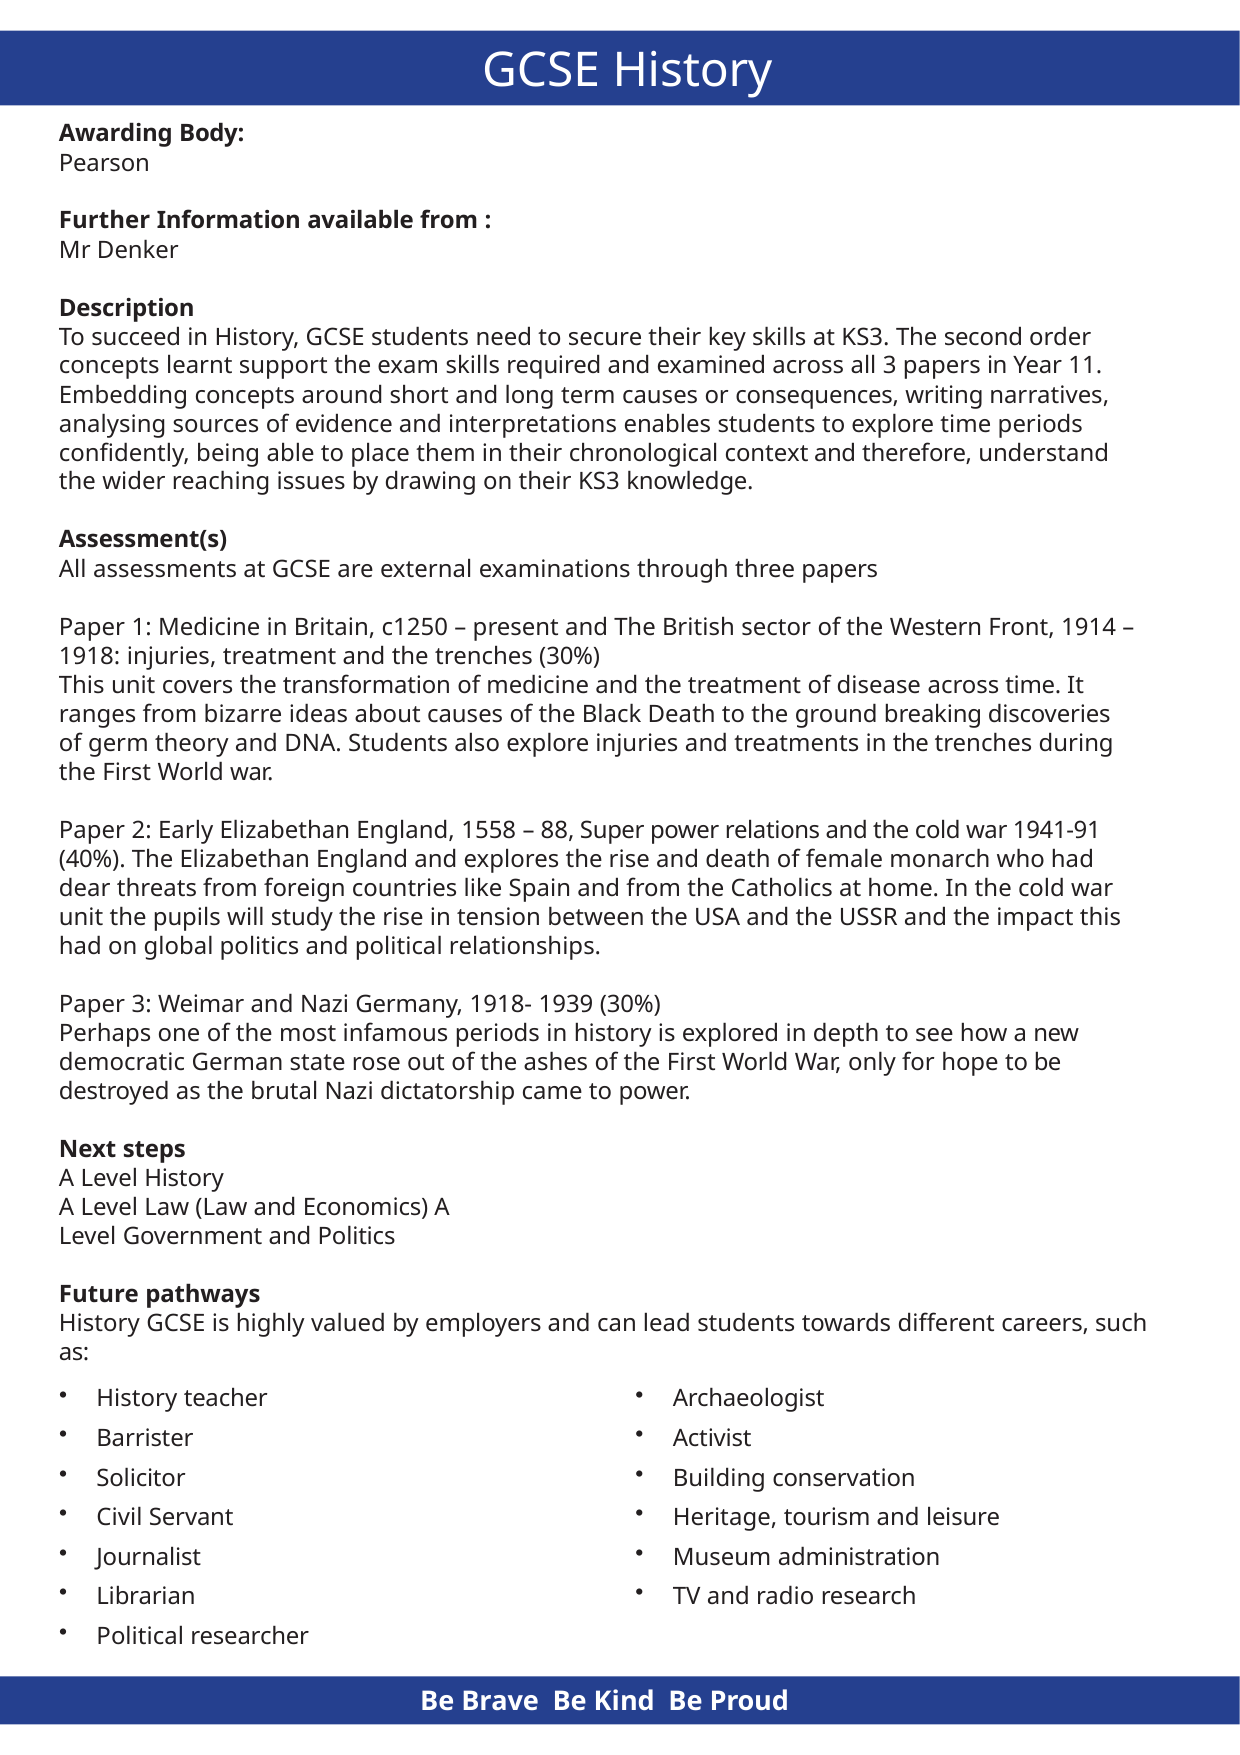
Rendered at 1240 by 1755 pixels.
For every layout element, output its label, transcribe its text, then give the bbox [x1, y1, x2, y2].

text_box Awarding Body: Pearson Further Information available from : Mr Denker Description To succeed in History, GCSE students need to secure their key skills at KS3. The second order concepts learnt support the exam skills required and examined across all 3 papers in Year 11. Embedding concepts around short and long term causes or consequences, writing narratives, analysing sources of evidence and interpretations enables students to explore time periods confidently, being able to place them in their chronological context and therefore, understand the wider reaching issues by drawing on their KS3 knowledge. Assessment(s) All assessments at GCSE are external examinations through three papers Paper 1: Medicine in Britain, c1250 – present and The British sector of the Western Front, 1914 – 1918: injuries, treatment and the trenches (30%) This unit covers the transformation of medicine and the treatment of disease across time. It ranges from bizarre ideas about causes of the Black Death to the ground breaking discoveries of germ theory and DNA. Students also explore injuries and treatments in the trenches during the First World war. Paper 2: Early Elizabethan England, 1558 – 88, Super power relations and the cold war 1941-91 (40%). The Elizabethan England and explores the rise and death of female monarch who had dear threats from foreign countries like Spain and from the Catholics at home. In the cold war unit the pupils will study the rise in tension between the USA and the USSR and the impact this had on global politics and political relationships. Paper 3: Weimar and Nazi Germany, 1918- 1939 (30%) Perhaps one of the most infamous periods in history is explored in depth to see how a new democratic German state rose out of the ashes of the First World War, only for hope to be destroyed as the brutal Nazi dictatorship came to power. Next steps A Level History A Level Law (Law and Economics) A Level Government and Politics Future pathways History GCSE is highly valued by employers and can lead students towards different careers, such as: [56, 115, 1179, 1365]
text_box History teacher Barrister Solicitor Civil Servant Journalist Librarian Political researcher [56, 1370, 327, 1649]
text_box Archaeologist Activist Building conservation Heritage, tourism and leisure Museum administration TV and radio research [633, 1370, 1023, 1610]
title GCSE History [131, 36, 1187, 332]
footer Be Brave Be Kind Be Proud [417, 1661, 823, 1755]
